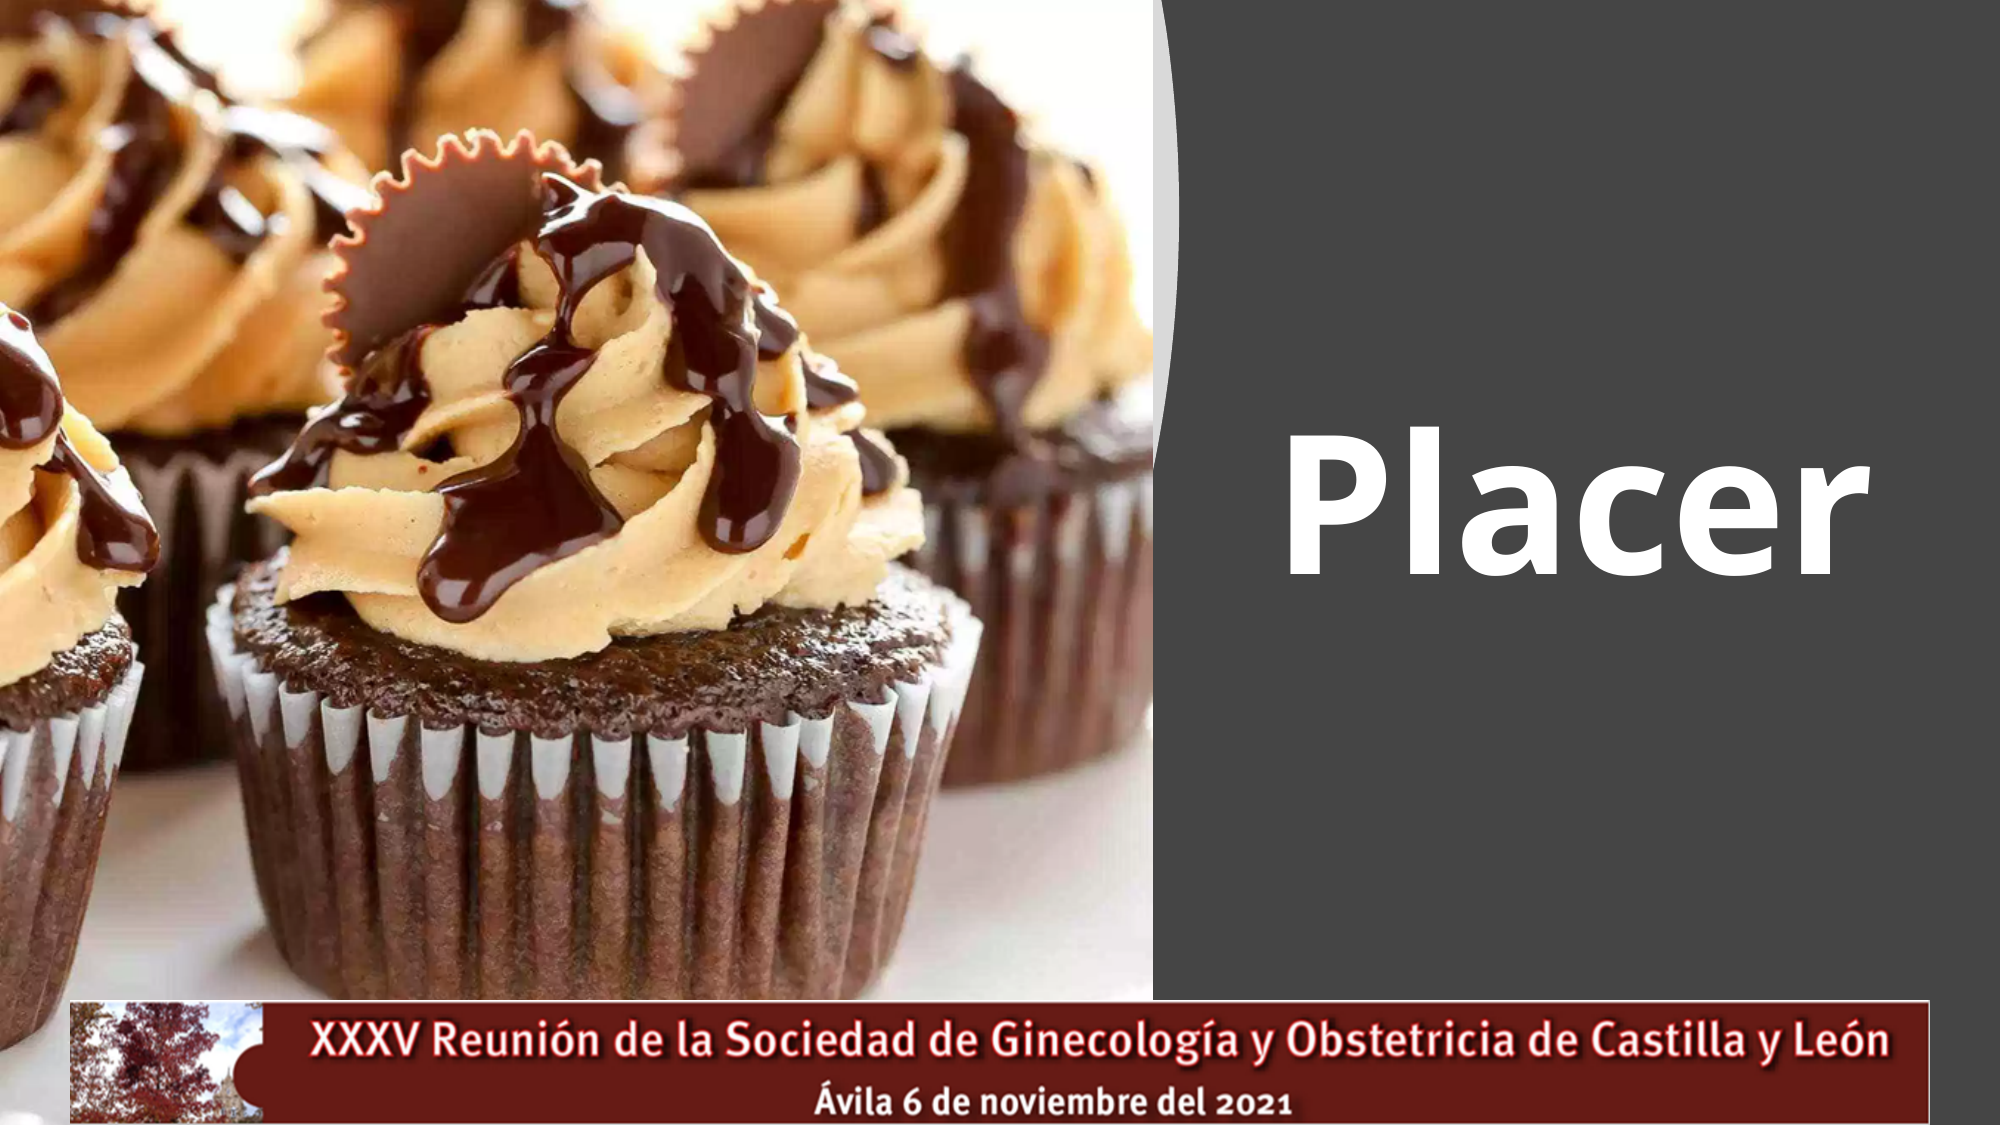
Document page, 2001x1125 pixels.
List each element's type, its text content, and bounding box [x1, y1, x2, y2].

title Placer [1258, 345, 1895, 624]
text_box [1153, 0, 1181, 476]
picture [70, 1000, 1930, 1125]
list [0, 0, 1153, 1125]
